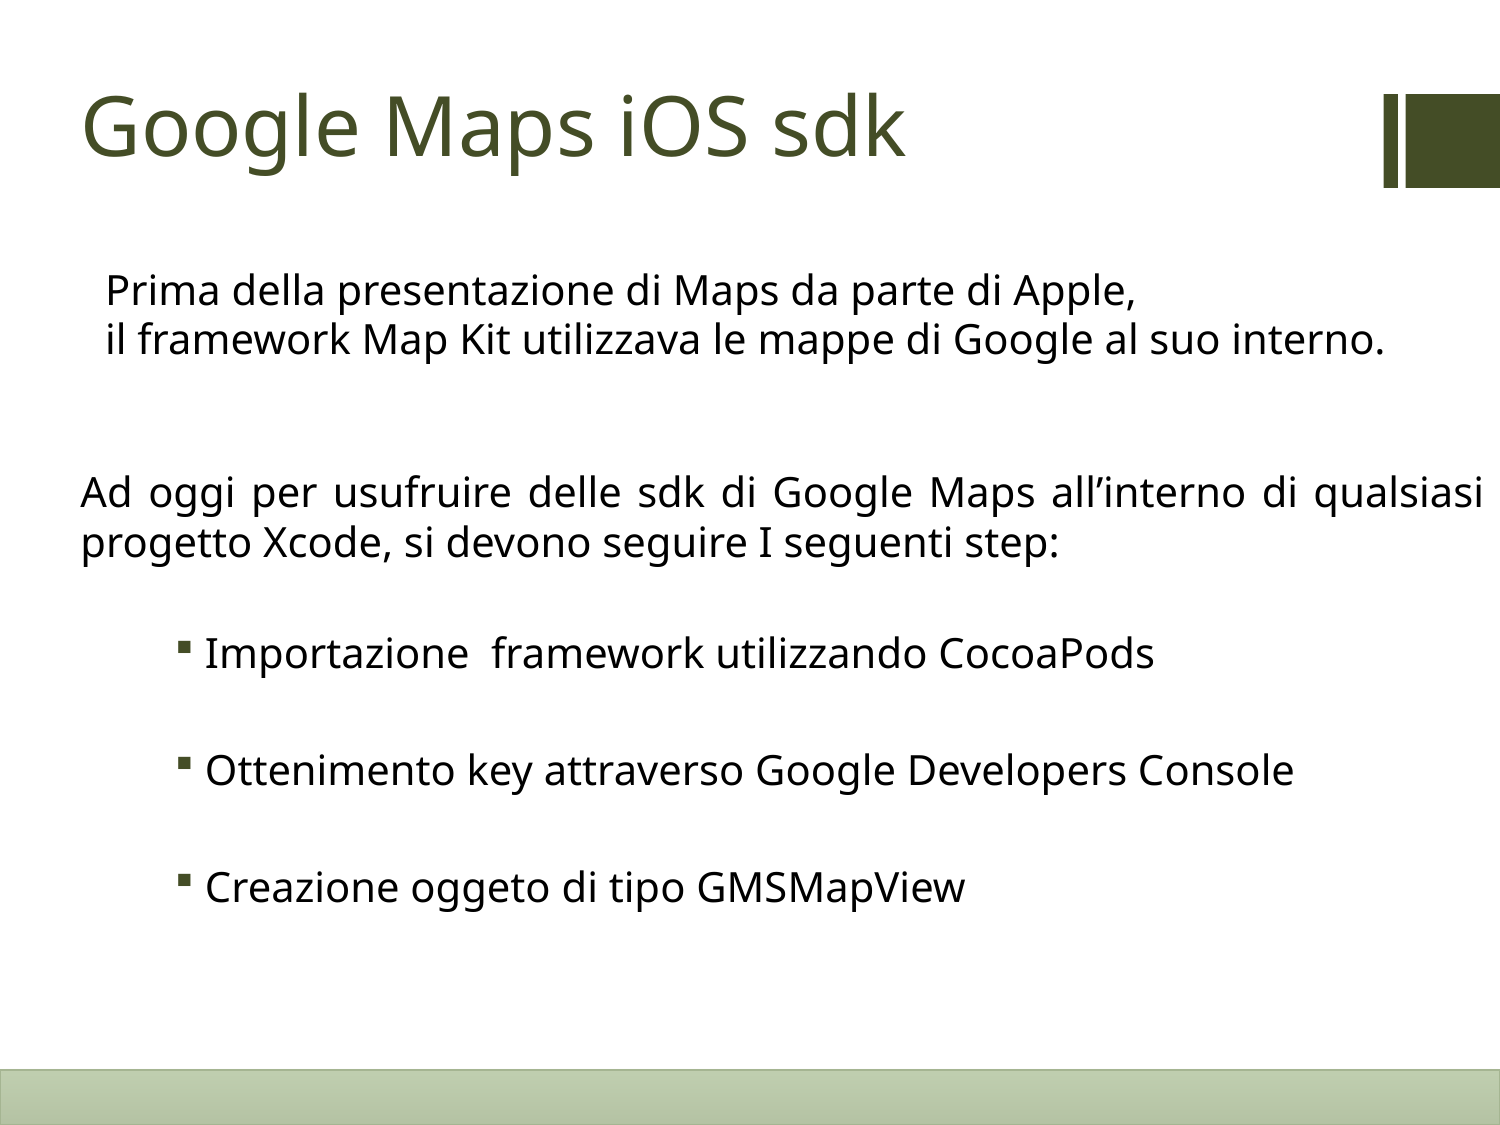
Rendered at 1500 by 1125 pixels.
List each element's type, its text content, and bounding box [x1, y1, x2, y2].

list Importazione framework utilizzando CocoaPods Ottenimento key attraverso Google Developers Console Creazione oggeto di tipo GMSMapView [152, 619, 1353, 953]
text_box [0, 1069, 1500, 1125]
text_box Prima della presentazione di Maps da parte di Apple, il framework Map Kit utilizzava le mappe di Google al suo interno. [90, 255, 1402, 371]
title Google Maps iOS sdk [65, 59, 1123, 181]
text_box Ad oggi per usufruire delle sdk di Google Maps all’interno di qualsiasi progetto Xcode, si devono seguire I seguenti step: [65, 458, 1500, 574]
